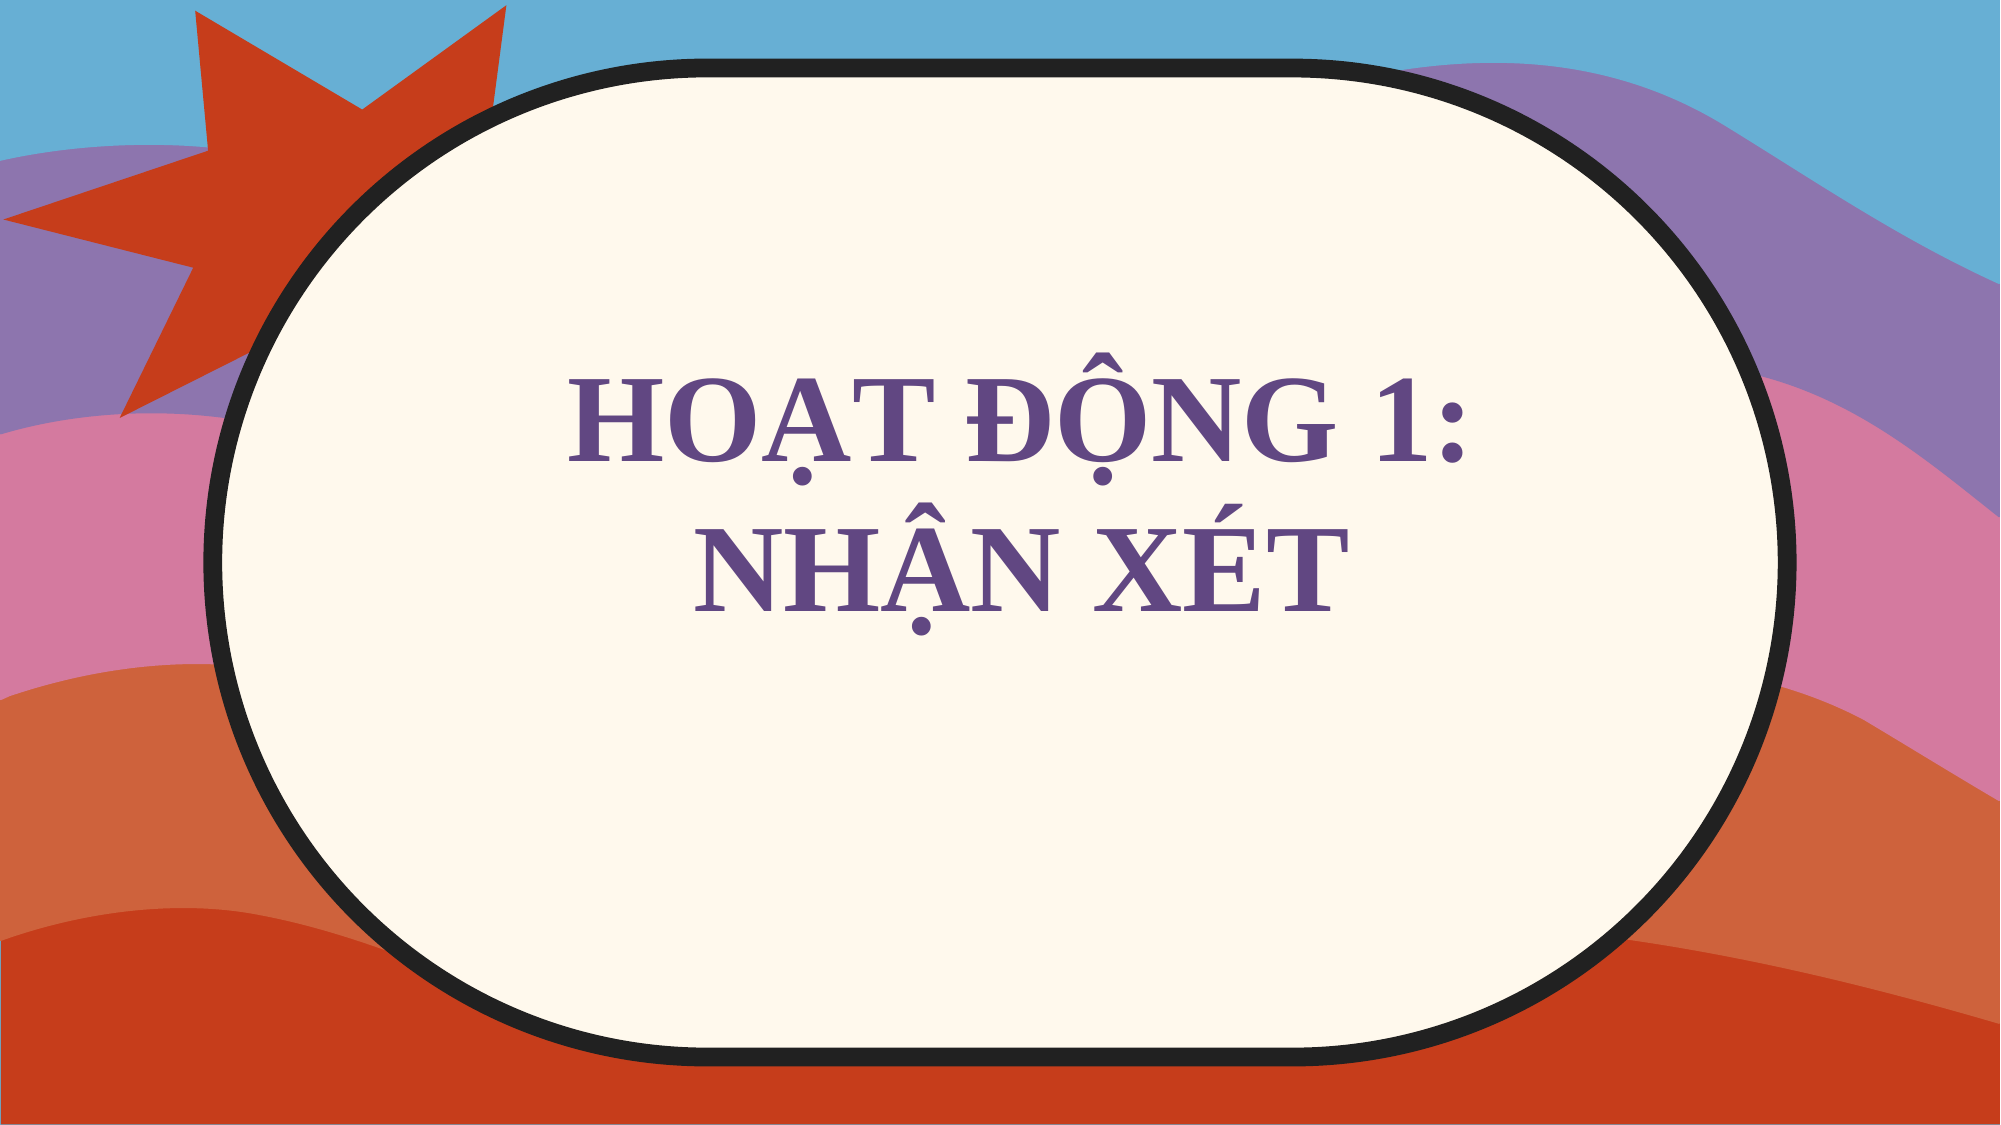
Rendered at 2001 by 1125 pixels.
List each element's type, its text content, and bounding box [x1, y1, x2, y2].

text_box HOẠT ĐỘNG 1: NHẬN XÉT [440, 328, 1603, 794]
